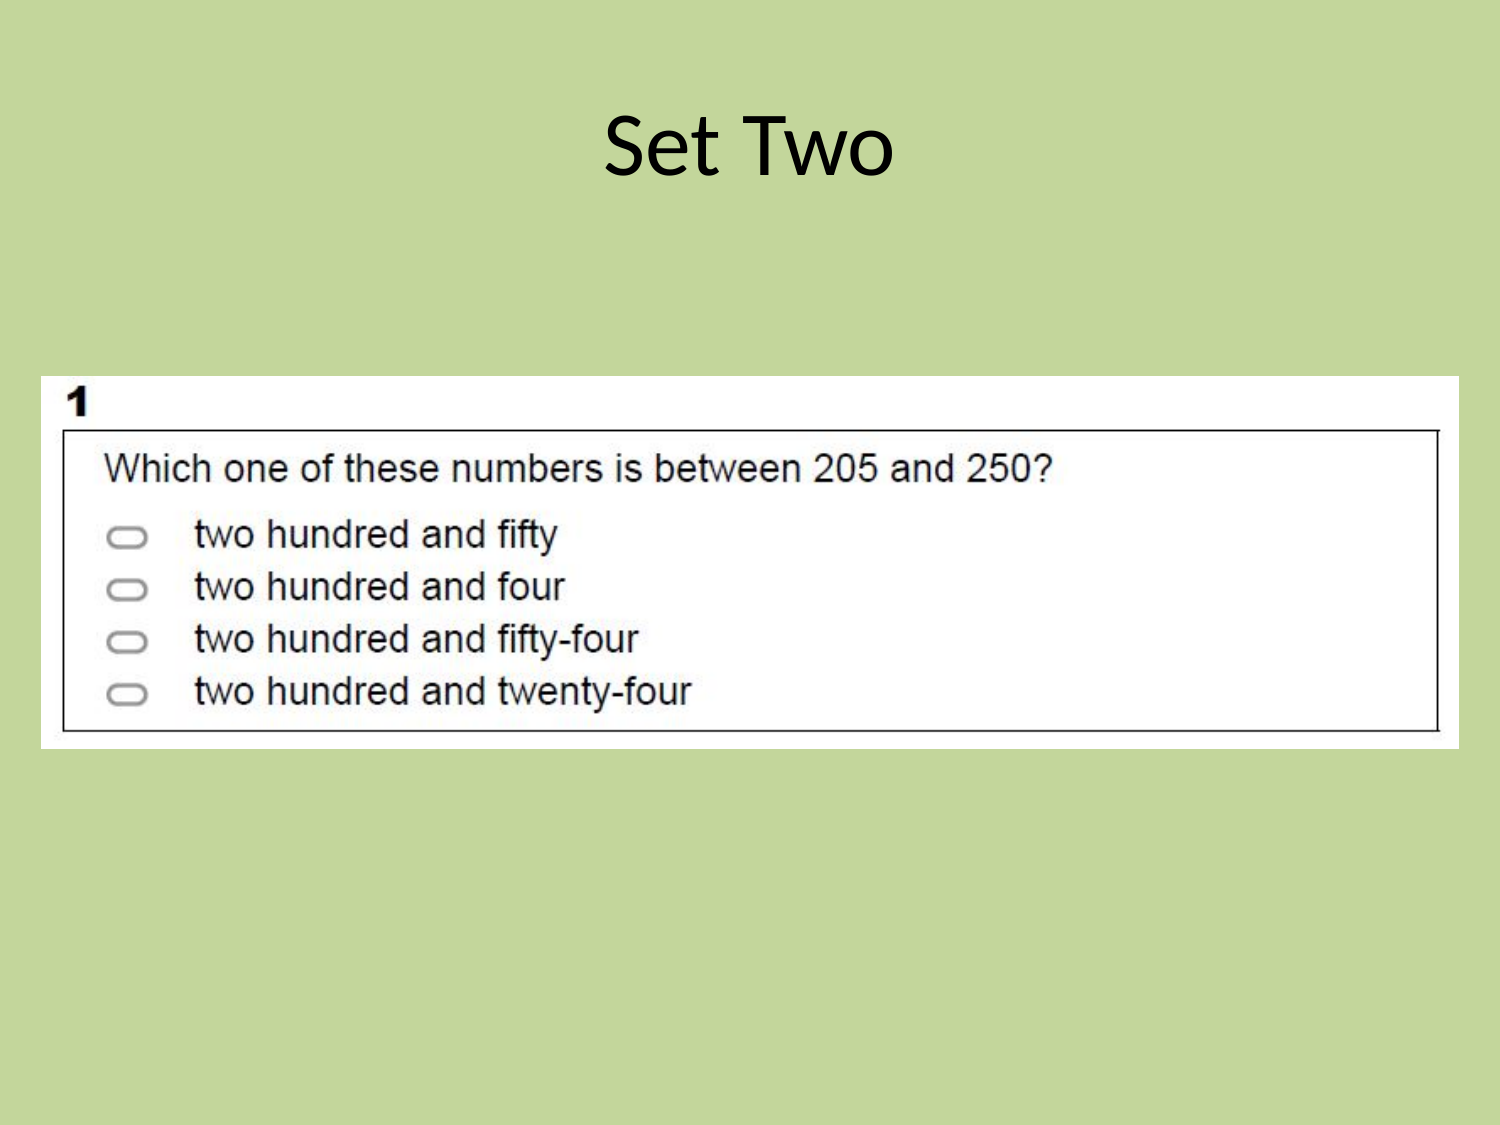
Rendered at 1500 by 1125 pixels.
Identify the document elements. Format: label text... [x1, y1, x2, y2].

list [41, 375, 1459, 750]
title Set Two [75, 45, 1425, 233]
